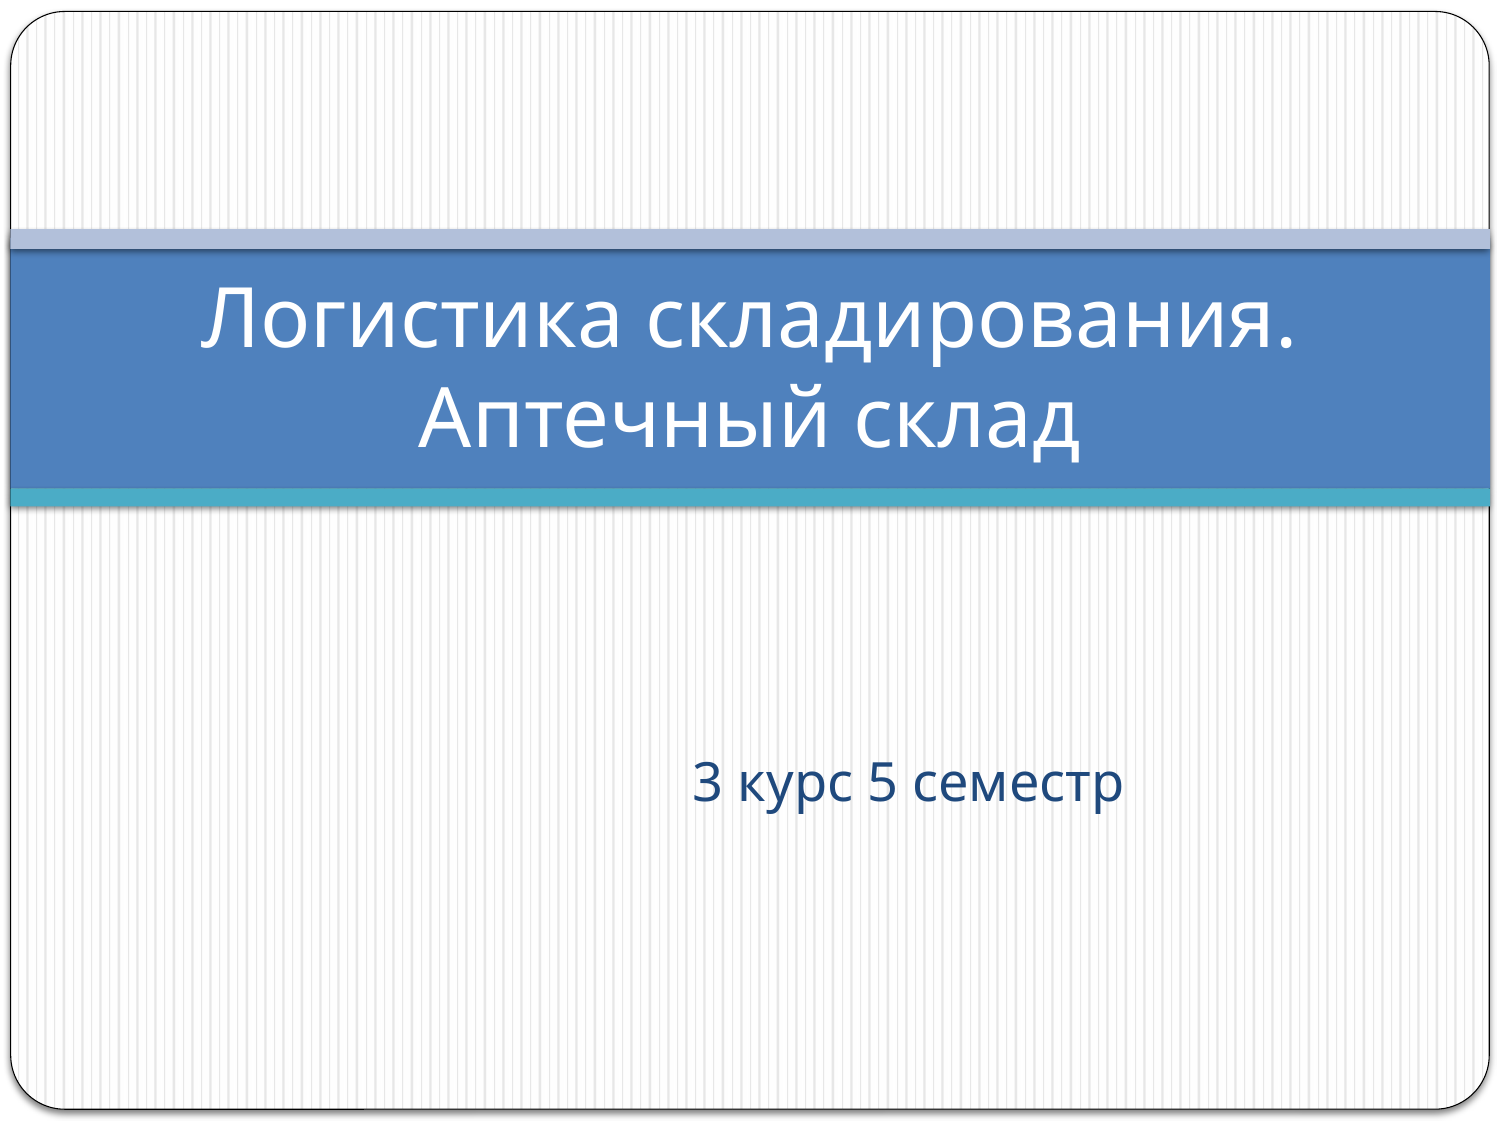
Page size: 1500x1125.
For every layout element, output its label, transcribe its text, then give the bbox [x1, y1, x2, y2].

subtitle 3 курс 5 семестр [383, 739, 1434, 1003]
title Логистика складирования. Аптечный склад [75, 247, 1425, 489]
